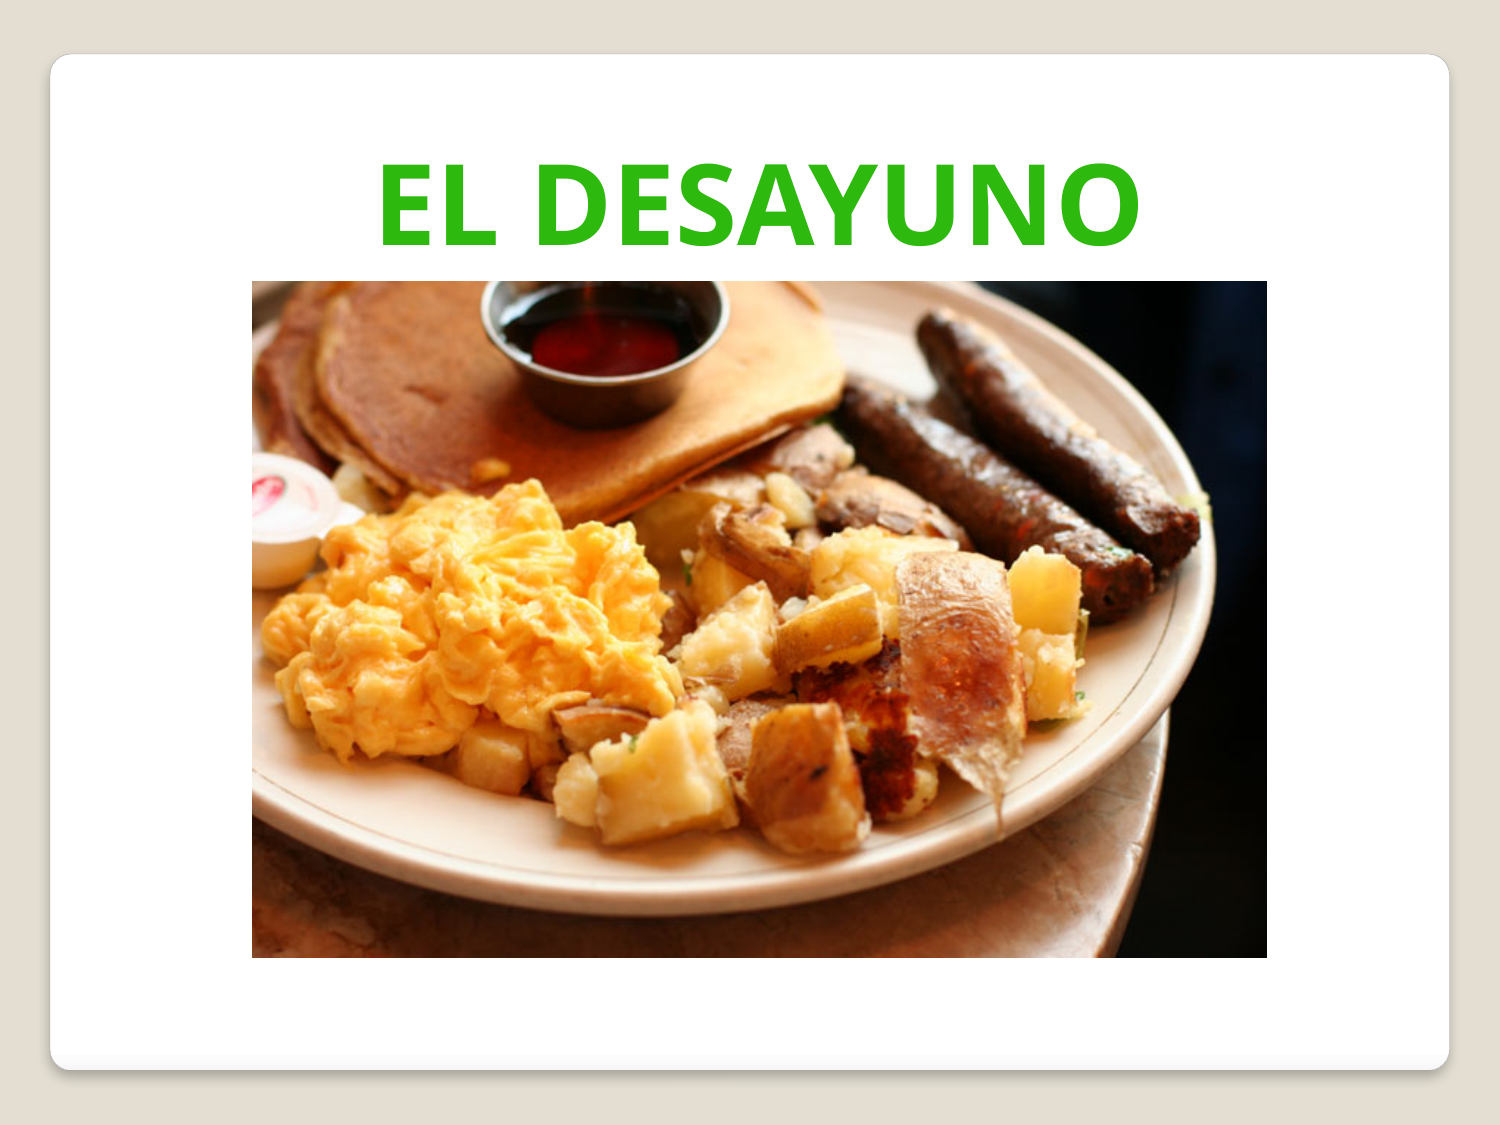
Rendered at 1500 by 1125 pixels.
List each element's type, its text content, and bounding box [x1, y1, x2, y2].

picture [252, 281, 1267, 958]
text_box El desayuno [358, 124, 1161, 275]
